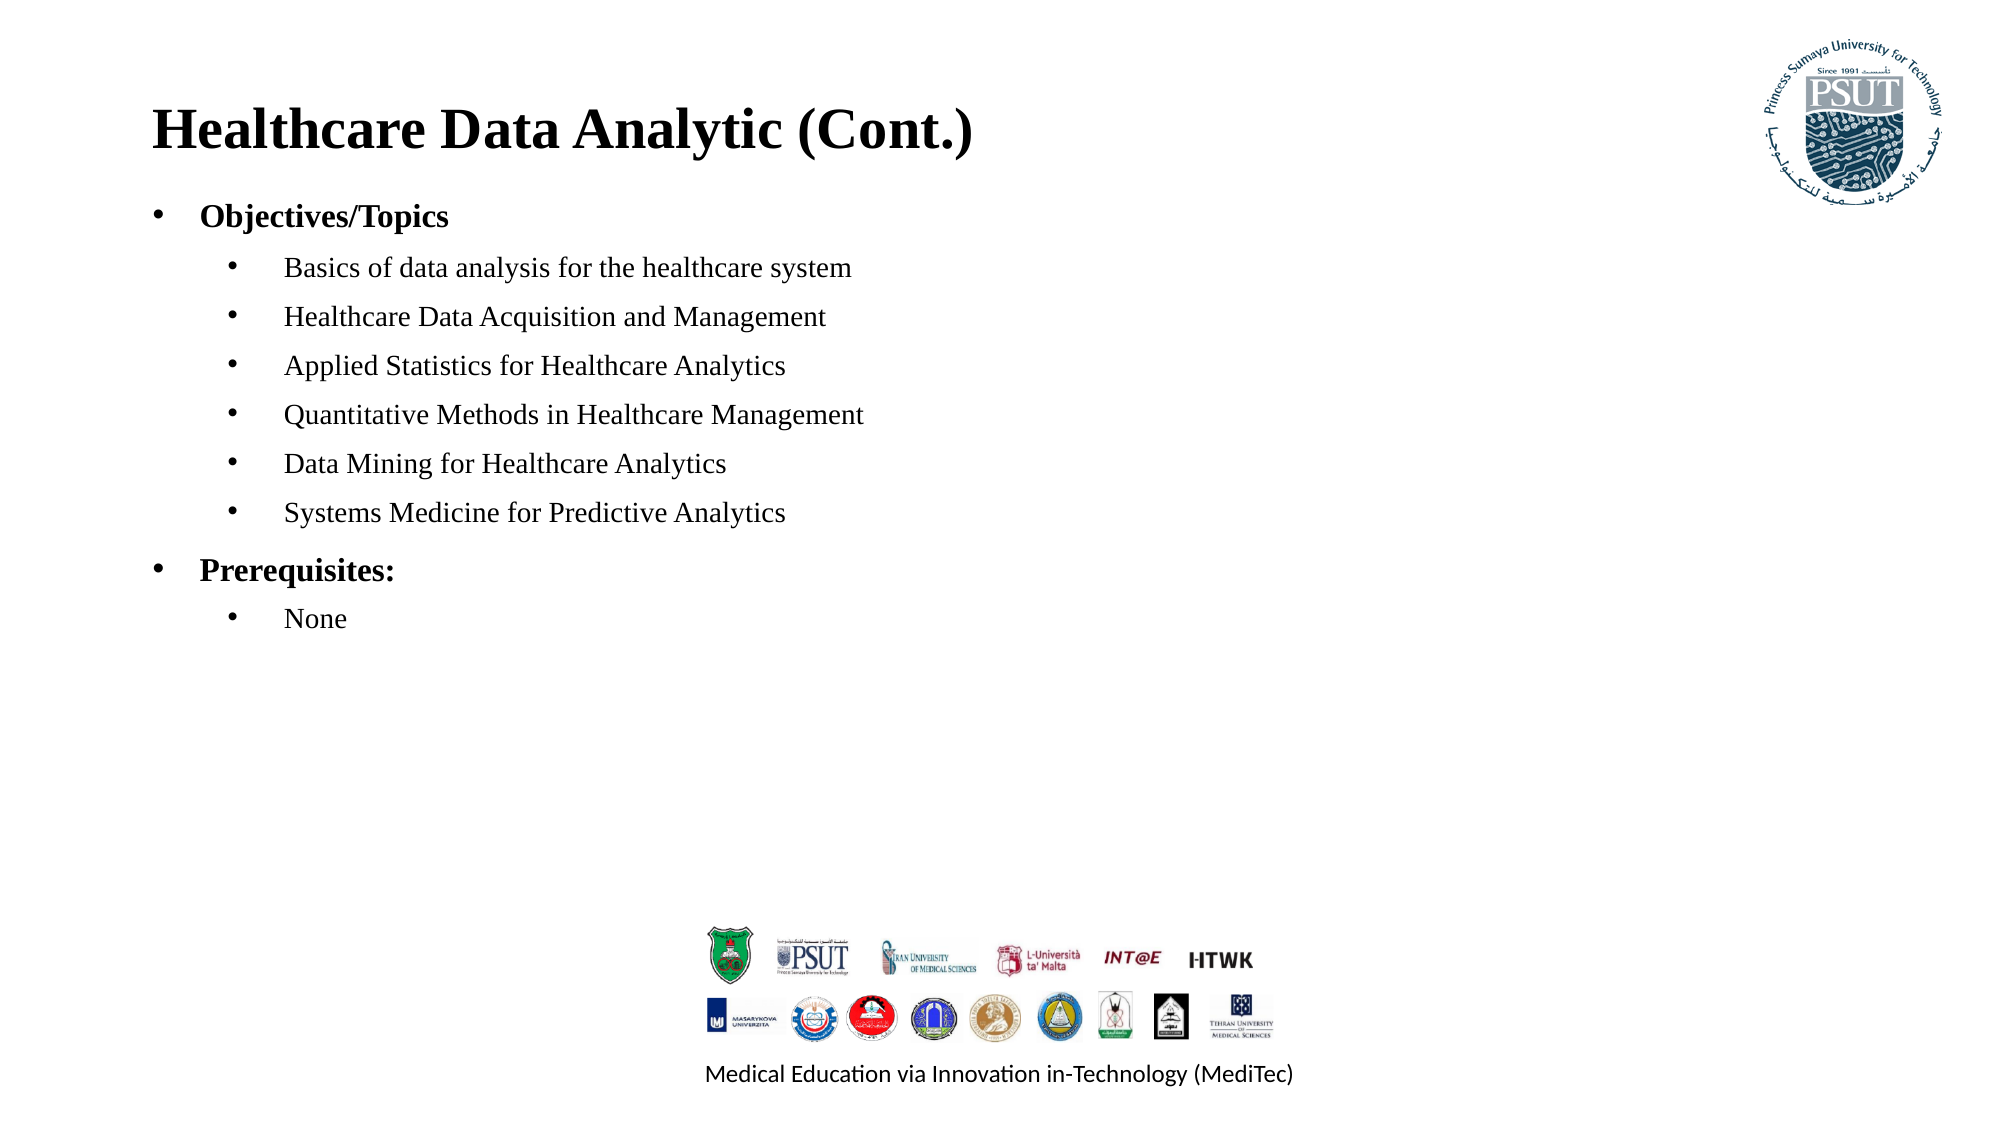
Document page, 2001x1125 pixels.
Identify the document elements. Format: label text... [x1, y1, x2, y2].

picture [1764, 39, 1942, 205]
footer Medical Education via Innovation in-Technology (MediTec) [662, 1042, 1338, 1103]
picture [697, 922, 1278, 1043]
title Healthcare Data Analytic (Cont.) [137, 57, 1764, 170]
list Objectives/Topics Basics of data analysis for the healthcare system Healthcare Data Acquisition and Management Applied Statistics for Healthcare Analytics Quantitative Methods in Healthcare Management Data Mining for Healthcare Analytics Systems Medicine for Predictive Analytics Prerequisites: None [137, 186, 1885, 940]
